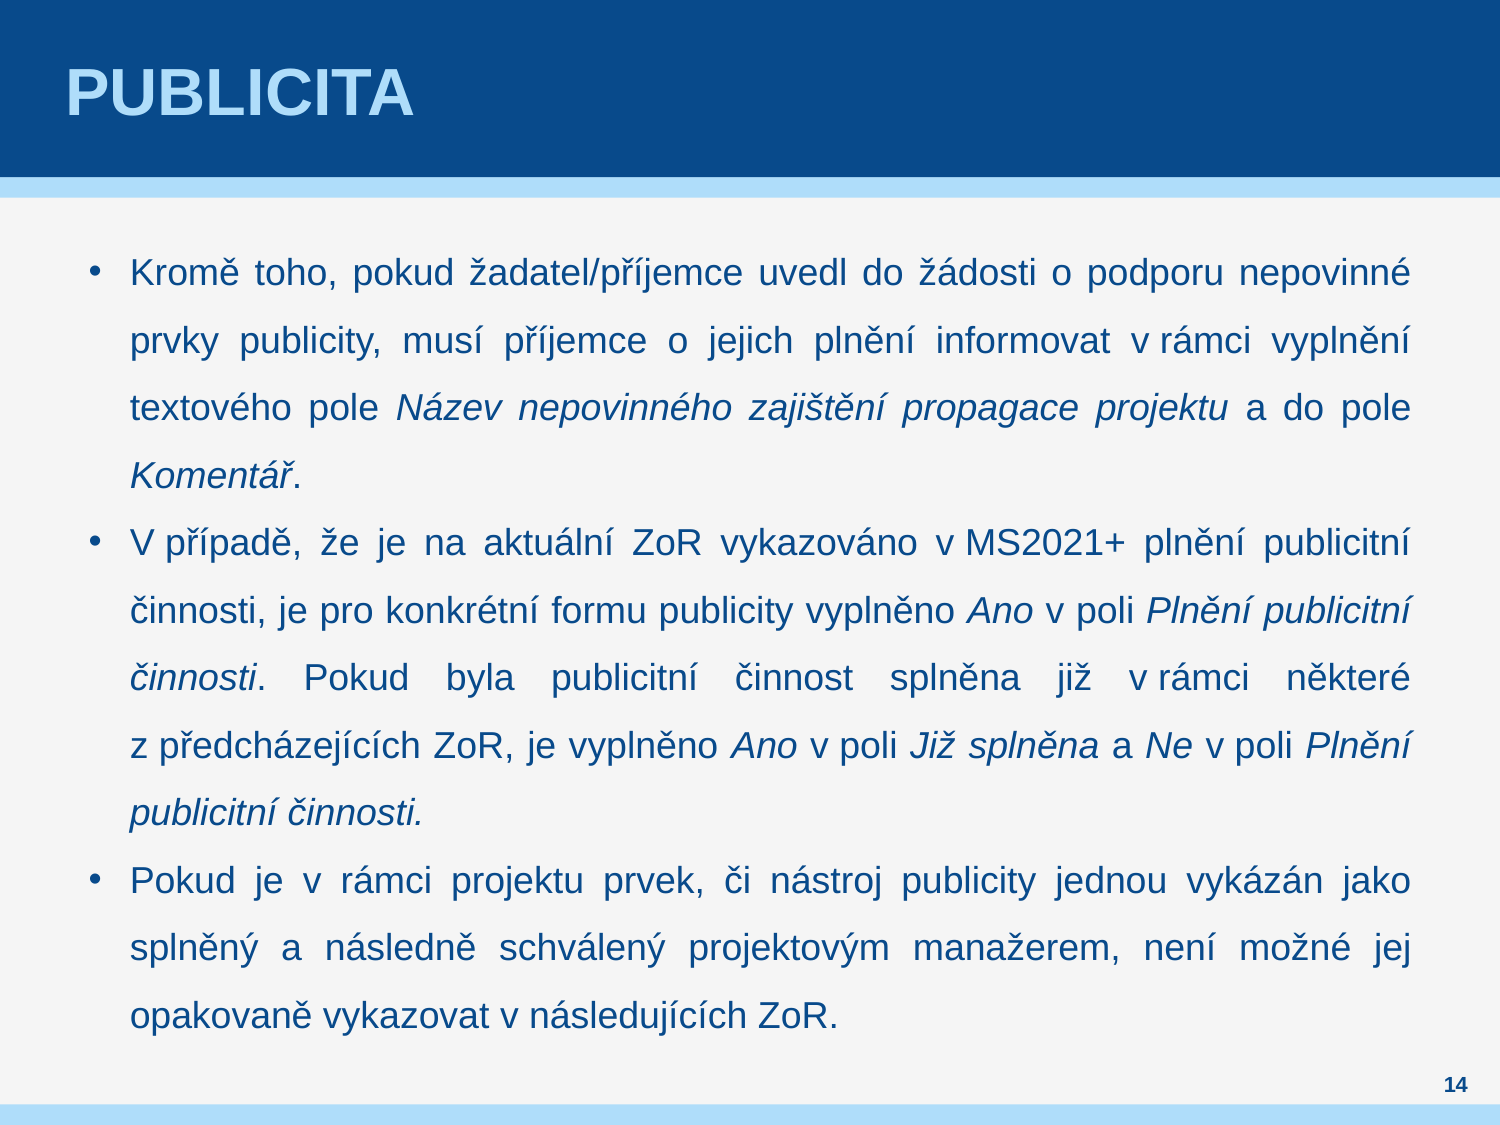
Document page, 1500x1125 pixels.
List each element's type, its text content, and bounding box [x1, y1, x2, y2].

title Publicita [59, 0, 1441, 178]
slide_number 14 [1417, 1068, 1495, 1099]
list Kromě toho, pokud žadatel/příjemce uvedl do žádosti o podporu nepovinné prvky publicity, musí příjemce o jejich plnění informovat v rámci vyplnění textového pole Název nepovinného zajištění propagace projektu a do pole Komentář. V případě, že je na aktuální ZoR vykazováno v MS2021+ plnění publicitní činnosti, je pro konkrétní formu publicity vyplněno Ano v poli Plnění publicitní činnosti. Pokud byla publicitní činnost splněna již v rámci některé z předcházejících ZoR, je vyplněno Ano v poli Již splněna a Ne v poli Plnění publicitní činnosti. Pokud je v rámci projektu prvek, či nástroj publicity jednou vykázán jako splněný a následně schválený projektovým manažerem, není možné jej opakovaně vykazovat v následujících ZoR. [88, 225, 1412, 1042]
